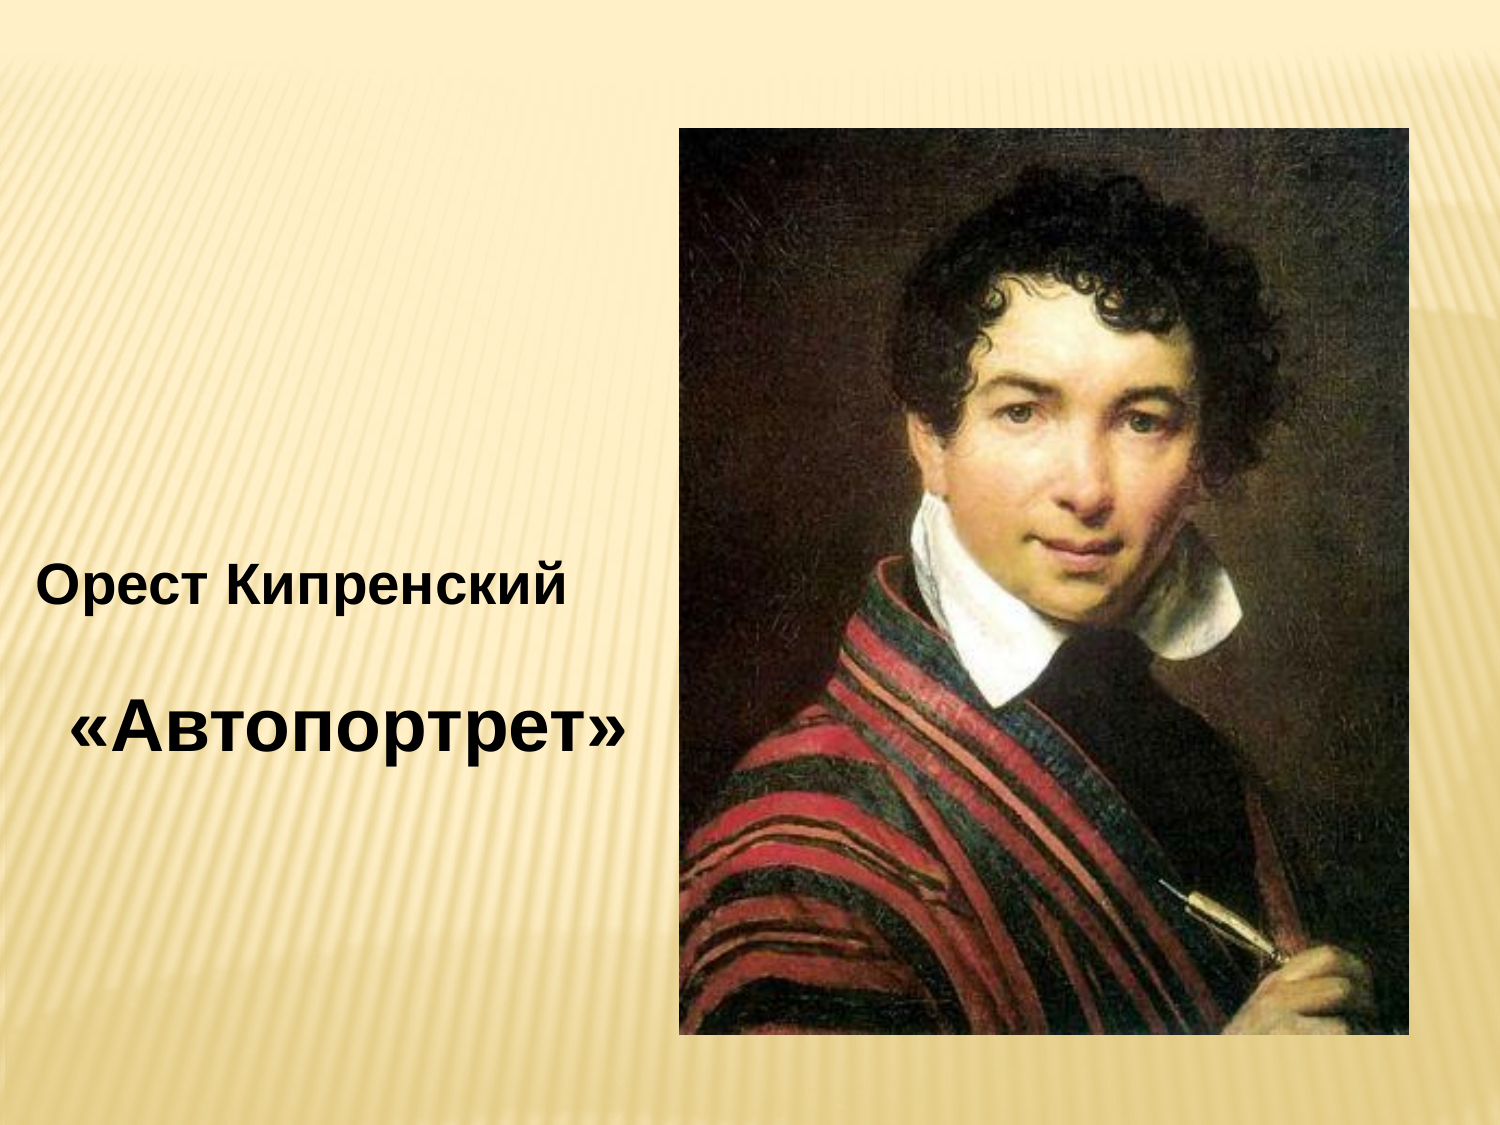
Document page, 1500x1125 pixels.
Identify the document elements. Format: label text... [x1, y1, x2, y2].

text_box Орест Кипренский [21, 538, 584, 624]
picture [678, 128, 1410, 1035]
text_box «Автопортрет» [53, 668, 644, 774]
